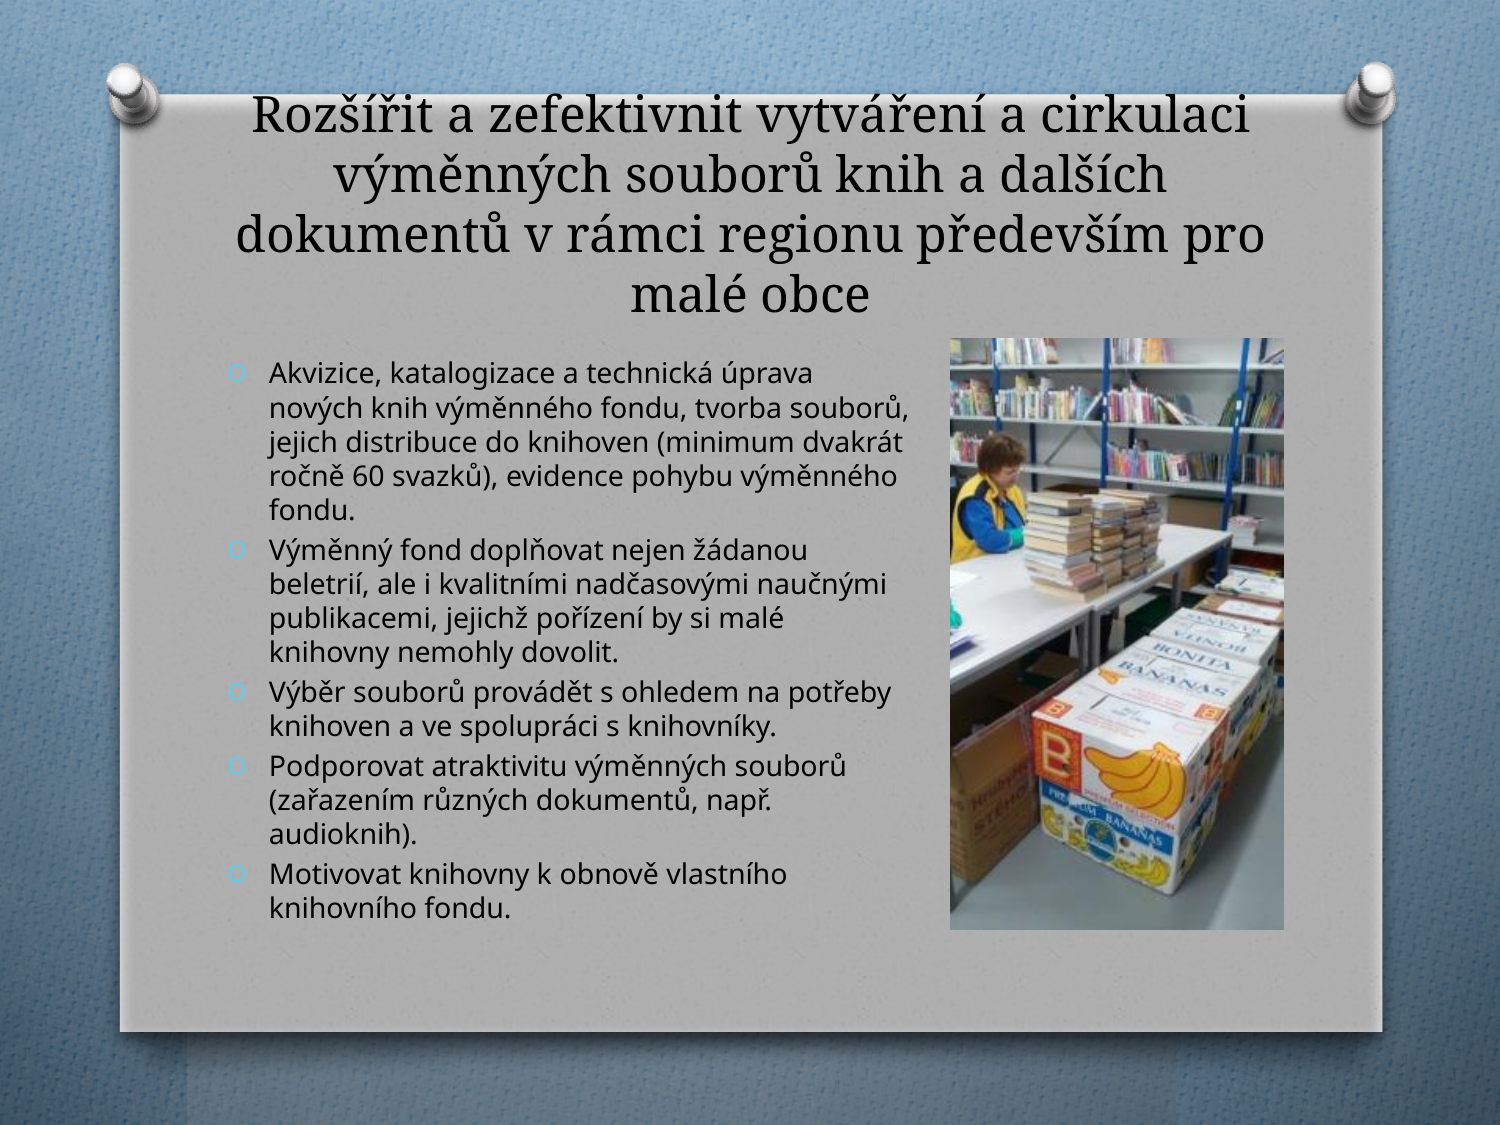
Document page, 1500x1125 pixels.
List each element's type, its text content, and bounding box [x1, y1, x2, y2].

title Rozšířit a zefektivnit vytváření a cirkulaci výměnných souborů knih a dalších dokumentů v rámci regionu především pro malé obce [179, 134, 1323, 332]
picture [1317, 35, 1439, 156]
list Akvizice, katalogizace a technická úprava nových knih výměnného fondu, tvorba souborů, jejich distribuce do knihoven (minimum dvakrát ročně 60 svazků), evidence pohybu výměnného fondu. Výměnný fond doplňovat nejen žádanou beletrií, ale i kvalitními nadčasovými naučnými publikacemi, jejichž pořízení by si malé knihovny nemohly dovolit. Výběr souborů provádět s ohledem na potřeby knihoven a ve spolupráci s knihovníky. Podporovat atraktivitu výměnných souborů (zařazením různých dokumentů, např. audioknih). Motivovat knihovny k obnově vlastního knihovního fondu. [213, 348, 928, 939]
picture [75, 29, 198, 153]
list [950, 337, 1284, 930]
